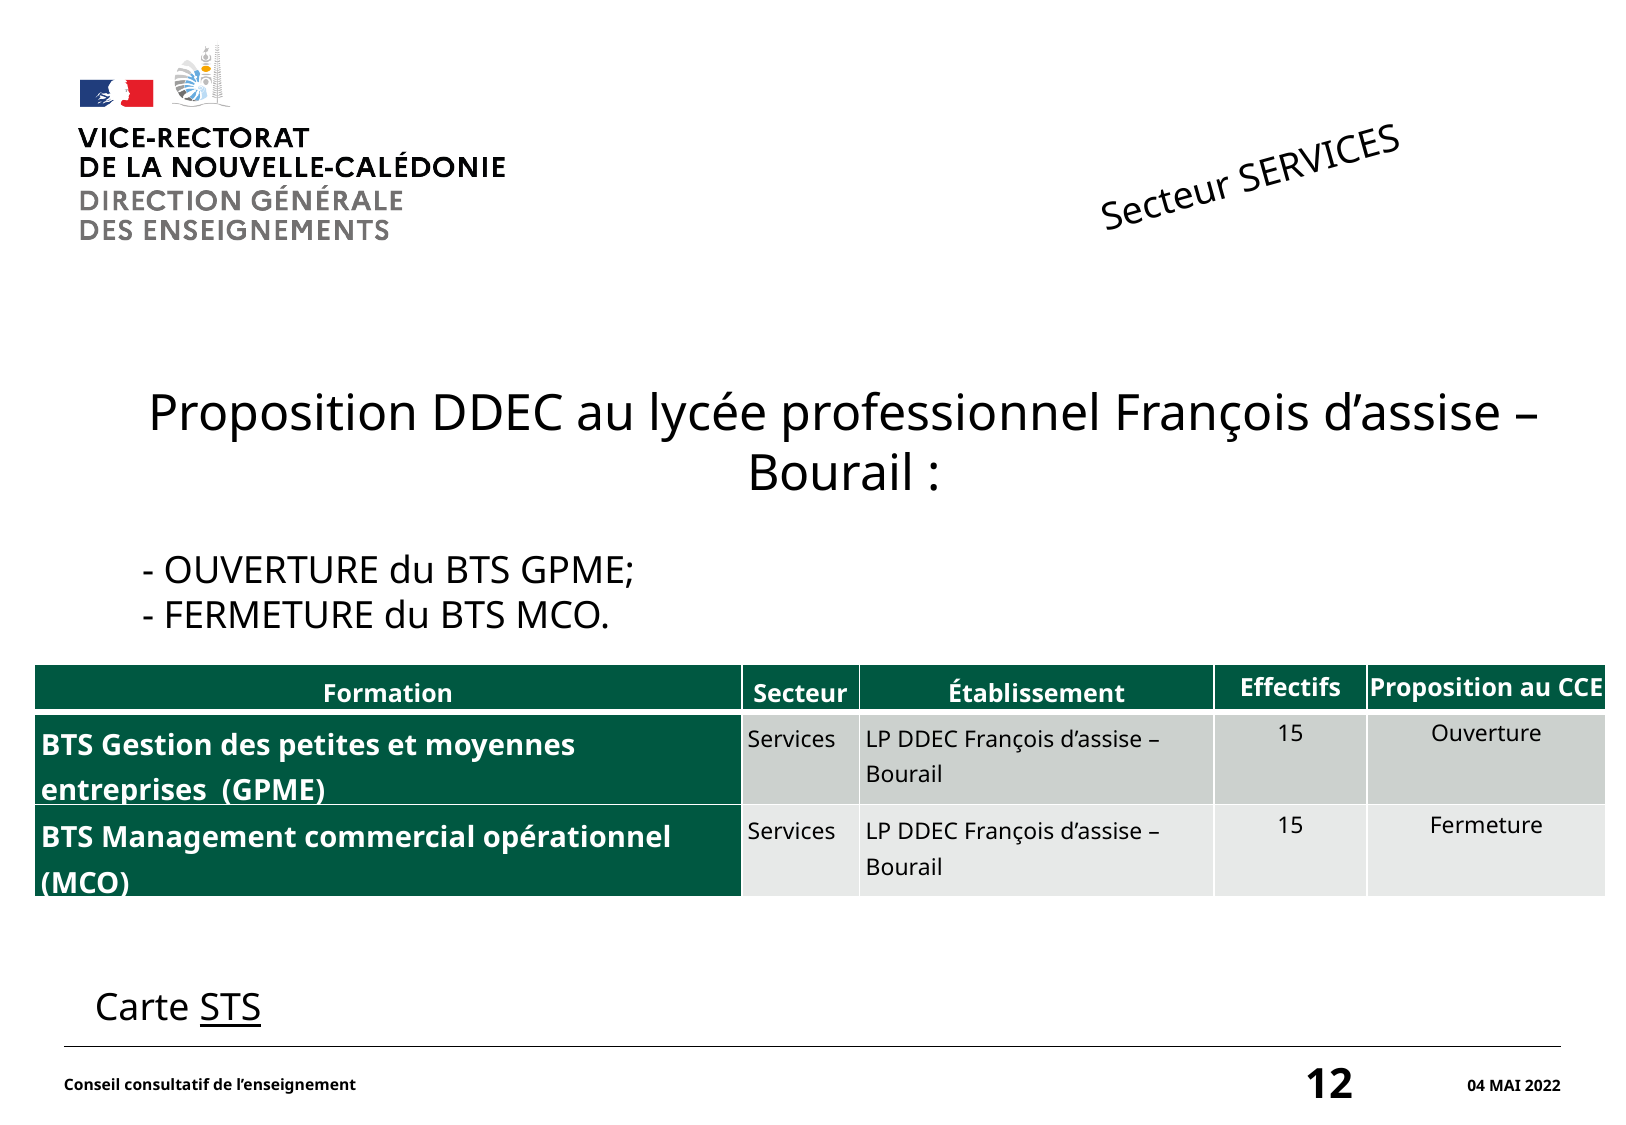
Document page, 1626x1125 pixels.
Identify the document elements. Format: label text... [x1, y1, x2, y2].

text_box Proposition DDEC au lycée professionnel François d’assise – Bourail : - OUVERTURE du BTS GPME; - FERMETURE du BTS MCO. [127, 373, 1561, 644]
table_cell Fermeture [1368, 805, 1605, 896]
table_cell BTS Management commercial opérationnel (MCO) [35, 805, 741, 896]
text_box Carte STS [80, 975, 305, 1042]
text_box Secteur SERVICES [1079, 89, 1461, 250]
footer Conseil consultatif de l’enseignement [63, 1046, 1113, 1125]
slide_number 04 mai 2022 [1354, 1046, 1562, 1125]
table_cell Ouverture [1368, 715, 1605, 804]
table_header Formation [35, 665, 741, 709]
table_cell Services [743, 715, 859, 804]
table_cell BTS Gestion des petites et moyennes entreprises (GPME) [35, 715, 741, 804]
table_header Secteur [743, 665, 859, 709]
table_header Établissement [860, 665, 1213, 709]
table_header Effectifs [1215, 665, 1366, 709]
table_cell LP DDEC François d’assise – Bourail [860, 805, 1213, 896]
table_cell Services [743, 805, 859, 896]
table_cell 15 [1215, 715, 1366, 804]
table_header Proposition au CCE [1368, 665, 1605, 709]
picture [52, 18, 526, 269]
table_cell 15 [1215, 805, 1366, 896]
slide_number 12 [1113, 1046, 1354, 1125]
table_cell LP DDEC François d’assise – Bourail [860, 715, 1213, 804]
